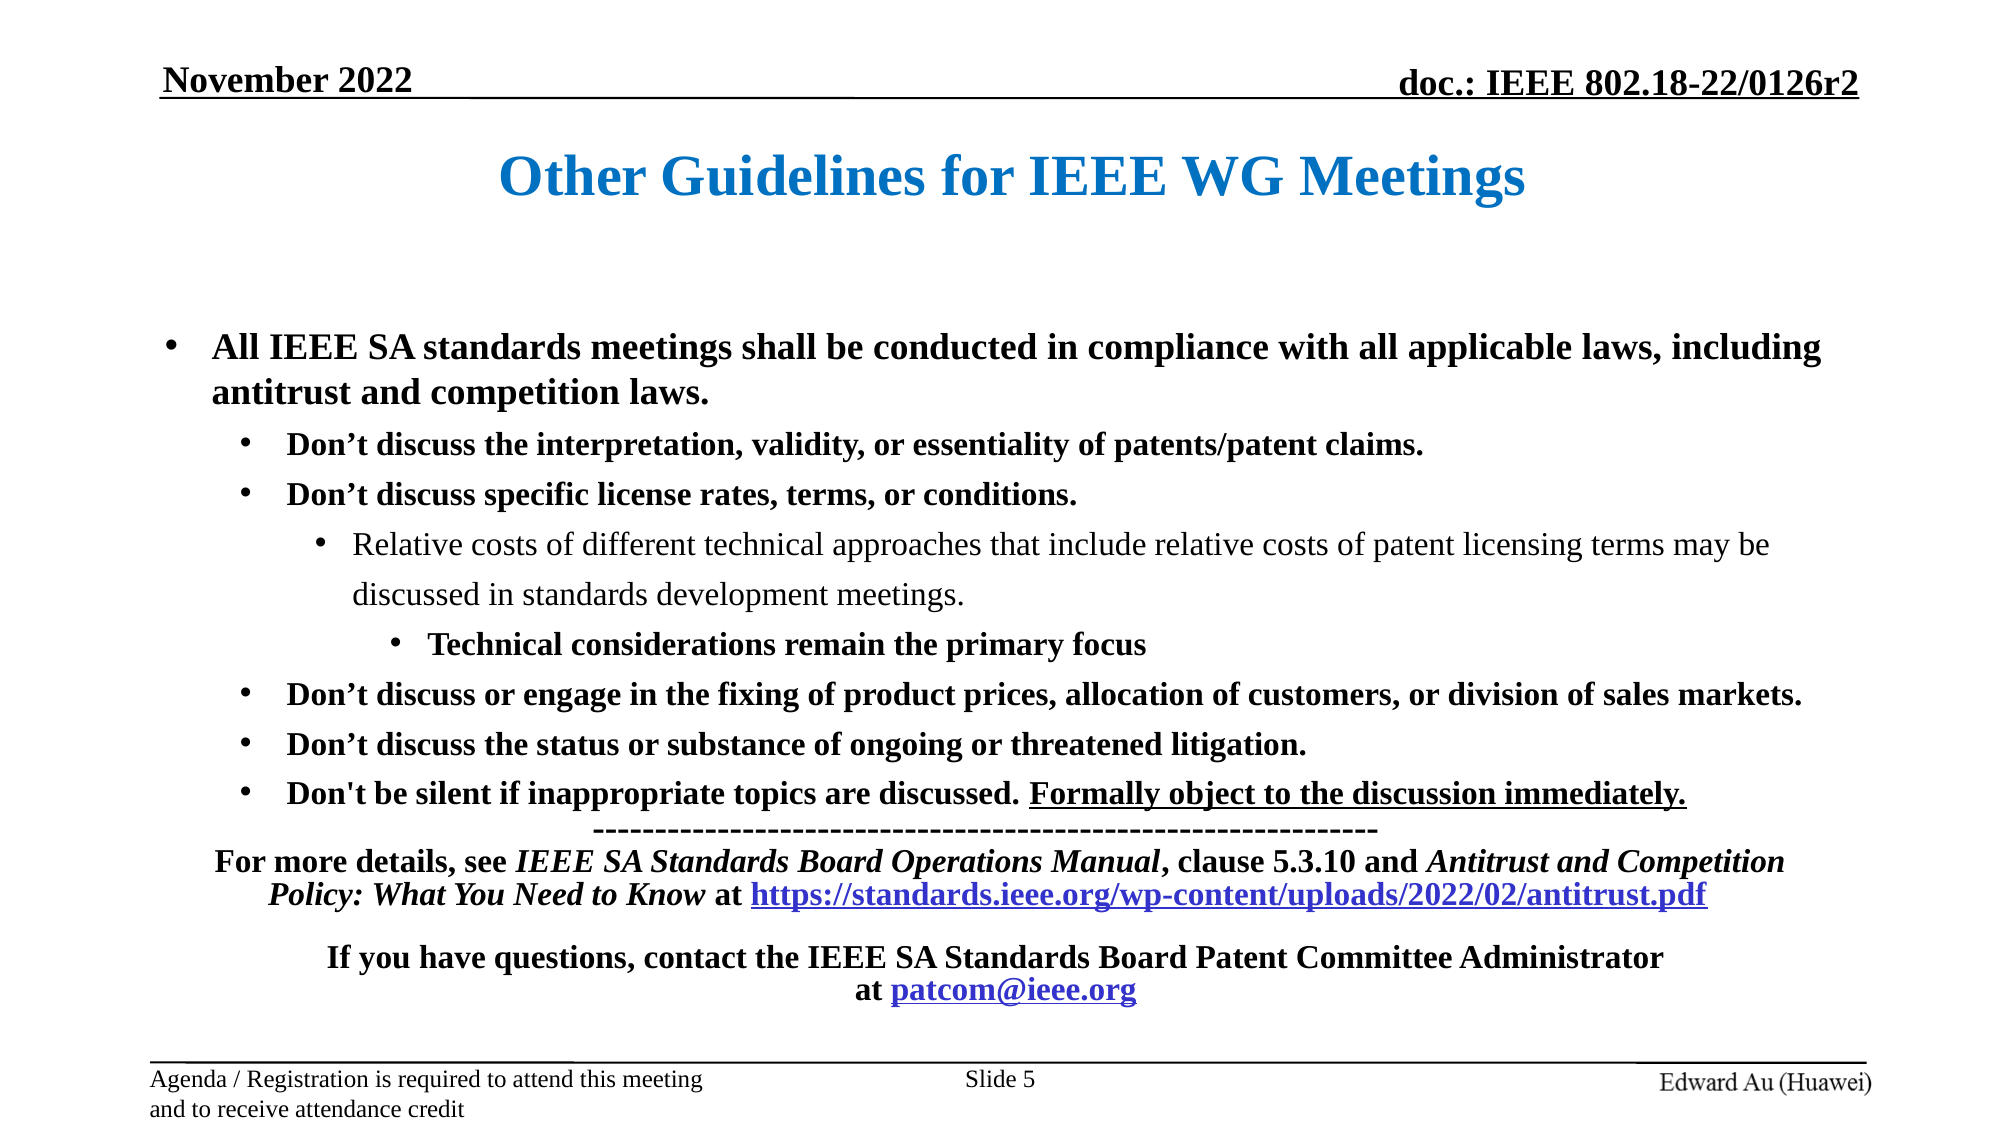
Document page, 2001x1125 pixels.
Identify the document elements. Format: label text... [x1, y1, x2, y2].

title Other Guidelines for IEEE WG Meetings [162, 99, 1864, 246]
picture [1174, 1058, 1887, 1113]
text_box All IEEE SA standards meetings shall be conducted in compliance with all applicable laws, including antitrust and competition laws. Don’t discuss the interpretation, validity, or essentiality of patents/patent claims. Don’t discuss specific license rates, terms, or conditions. Relative costs of different technical approaches that include relative costs of patent licensing terms may be discussed in standards development meetings. Technical considerations remain the primary focus Don’t discuss or engage in the fixing of product prices, allocation of customers, or division of sales markets. Don’t discuss the status or substance of ongoing or threatened litigation. Don't be silent if inappropriate topics are discussed. Formally object to the discussion immediately. --------------------------------------------------------------- For more details, see IEEE SA Standards Board Operations Manual, clause 5.3.10 and Antitrust and Competition Policy: What You Need to Know at https://standards.ieee.org/wp-content/uploads/2022/02/antitrust.pdf If you have questions, contact the IEEE SA Standards Board Patent Committee Administrator at patcom@ieee.org [149, 275, 1851, 1040]
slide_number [162, 54, 526, 99]
slide_number Slide 5 [925, 1061, 1076, 1123]
